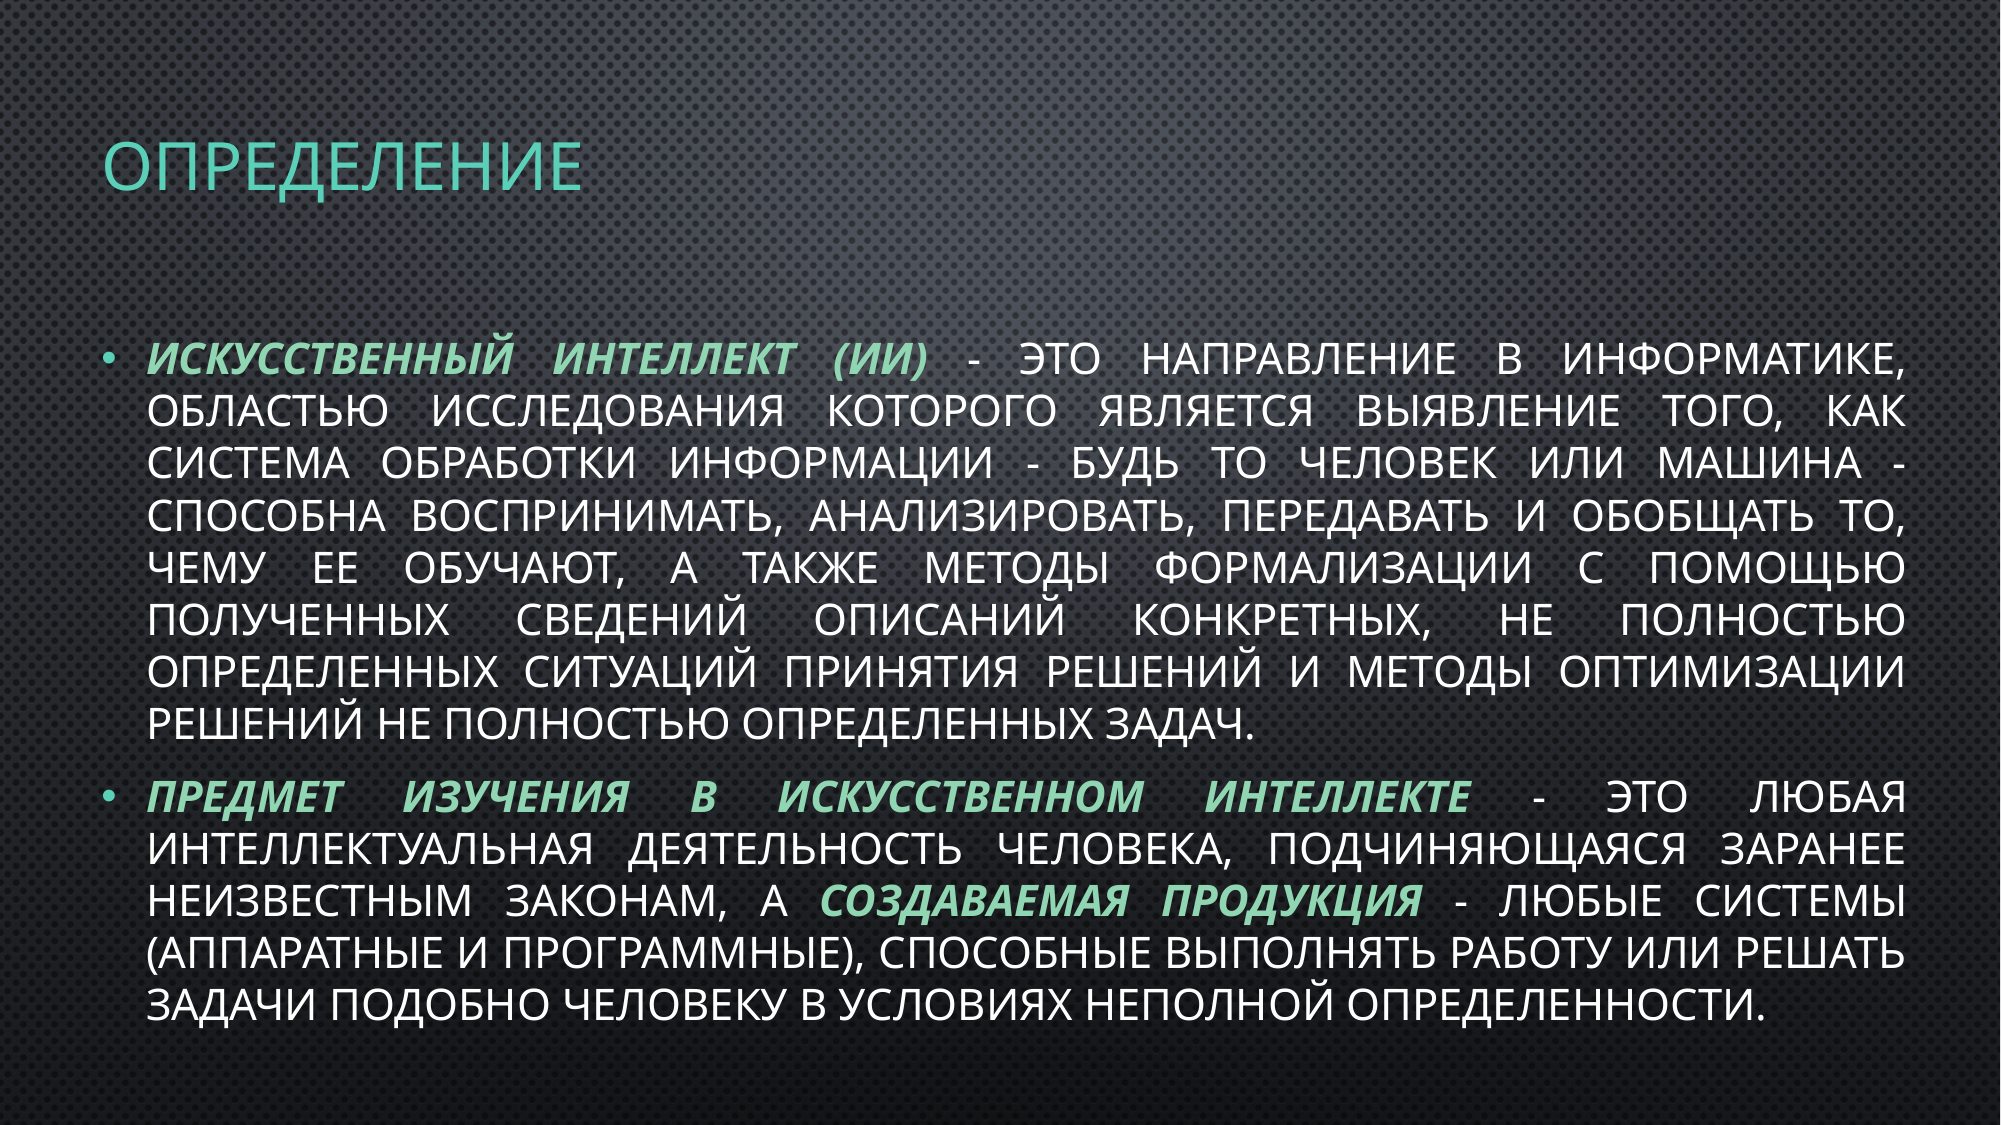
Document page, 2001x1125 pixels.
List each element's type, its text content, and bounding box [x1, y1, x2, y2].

title Определение [86, 65, 1924, 263]
list Искусственный интеллект (ИИ) - это направление в информатике, областью исследования которого является выявление того, как система обработки информации - будь то человек или машина - способна воспринимать, анализировать, передавать и обобщать то, чему ее обучают, а также методы формализации с помощью полученных сведений описаний конкретных, не полностью определенных ситуаций принятия решений и методы оптимизации решений не полностью определенных задач. Предмет изучения в искусственном интеллекте - это любая интеллектуальная деятельность человека, подчиняющаяся заранее неизвестным законам, а создаваемая продукция - любые системы (аппаратные и программные), способные выполнять работу или решать задачи подобно человеку в условиях неполной определенности. [86, 298, 1924, 1063]
